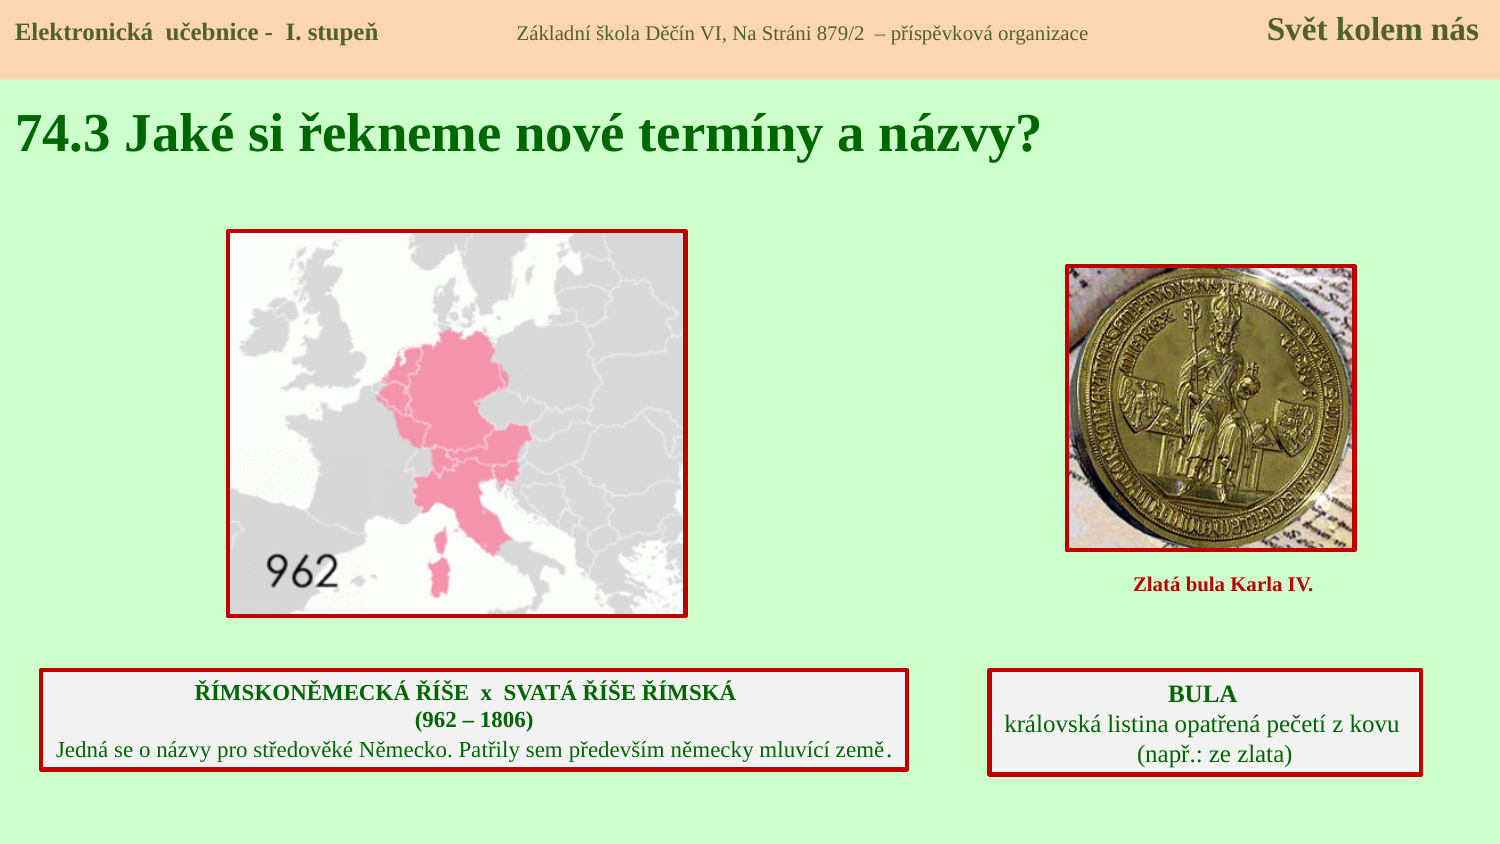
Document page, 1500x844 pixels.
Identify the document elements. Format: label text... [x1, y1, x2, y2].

title 74.3 Jaké si řekneme nové termíny a názvy? [0, 80, 1105, 179]
text_box Zlatá bula Karla IV. [1118, 563, 1329, 604]
text_box Elektronická učebnice - I. stupeň Základní škola Děčín VI, Na Stráni 879/2 – příspěvková organizace Svět kolem nás [0, 0, 1500, 80]
text_box ŘÍMSKONĚMECKÁ ŘÍŠE x SVATÁ ŘÍŠE ŘÍMSKÁ (962 – 1806) Jedná se o názvy pro středověké Německo. Patřily sem především německy mluvící země. [41, 669, 908, 770]
picture [229, 232, 684, 615]
picture [1068, 267, 1353, 549]
text_box BULA královská listina opatřená pečetí z kovu (např.: ze zlata) [989, 669, 1422, 775]
